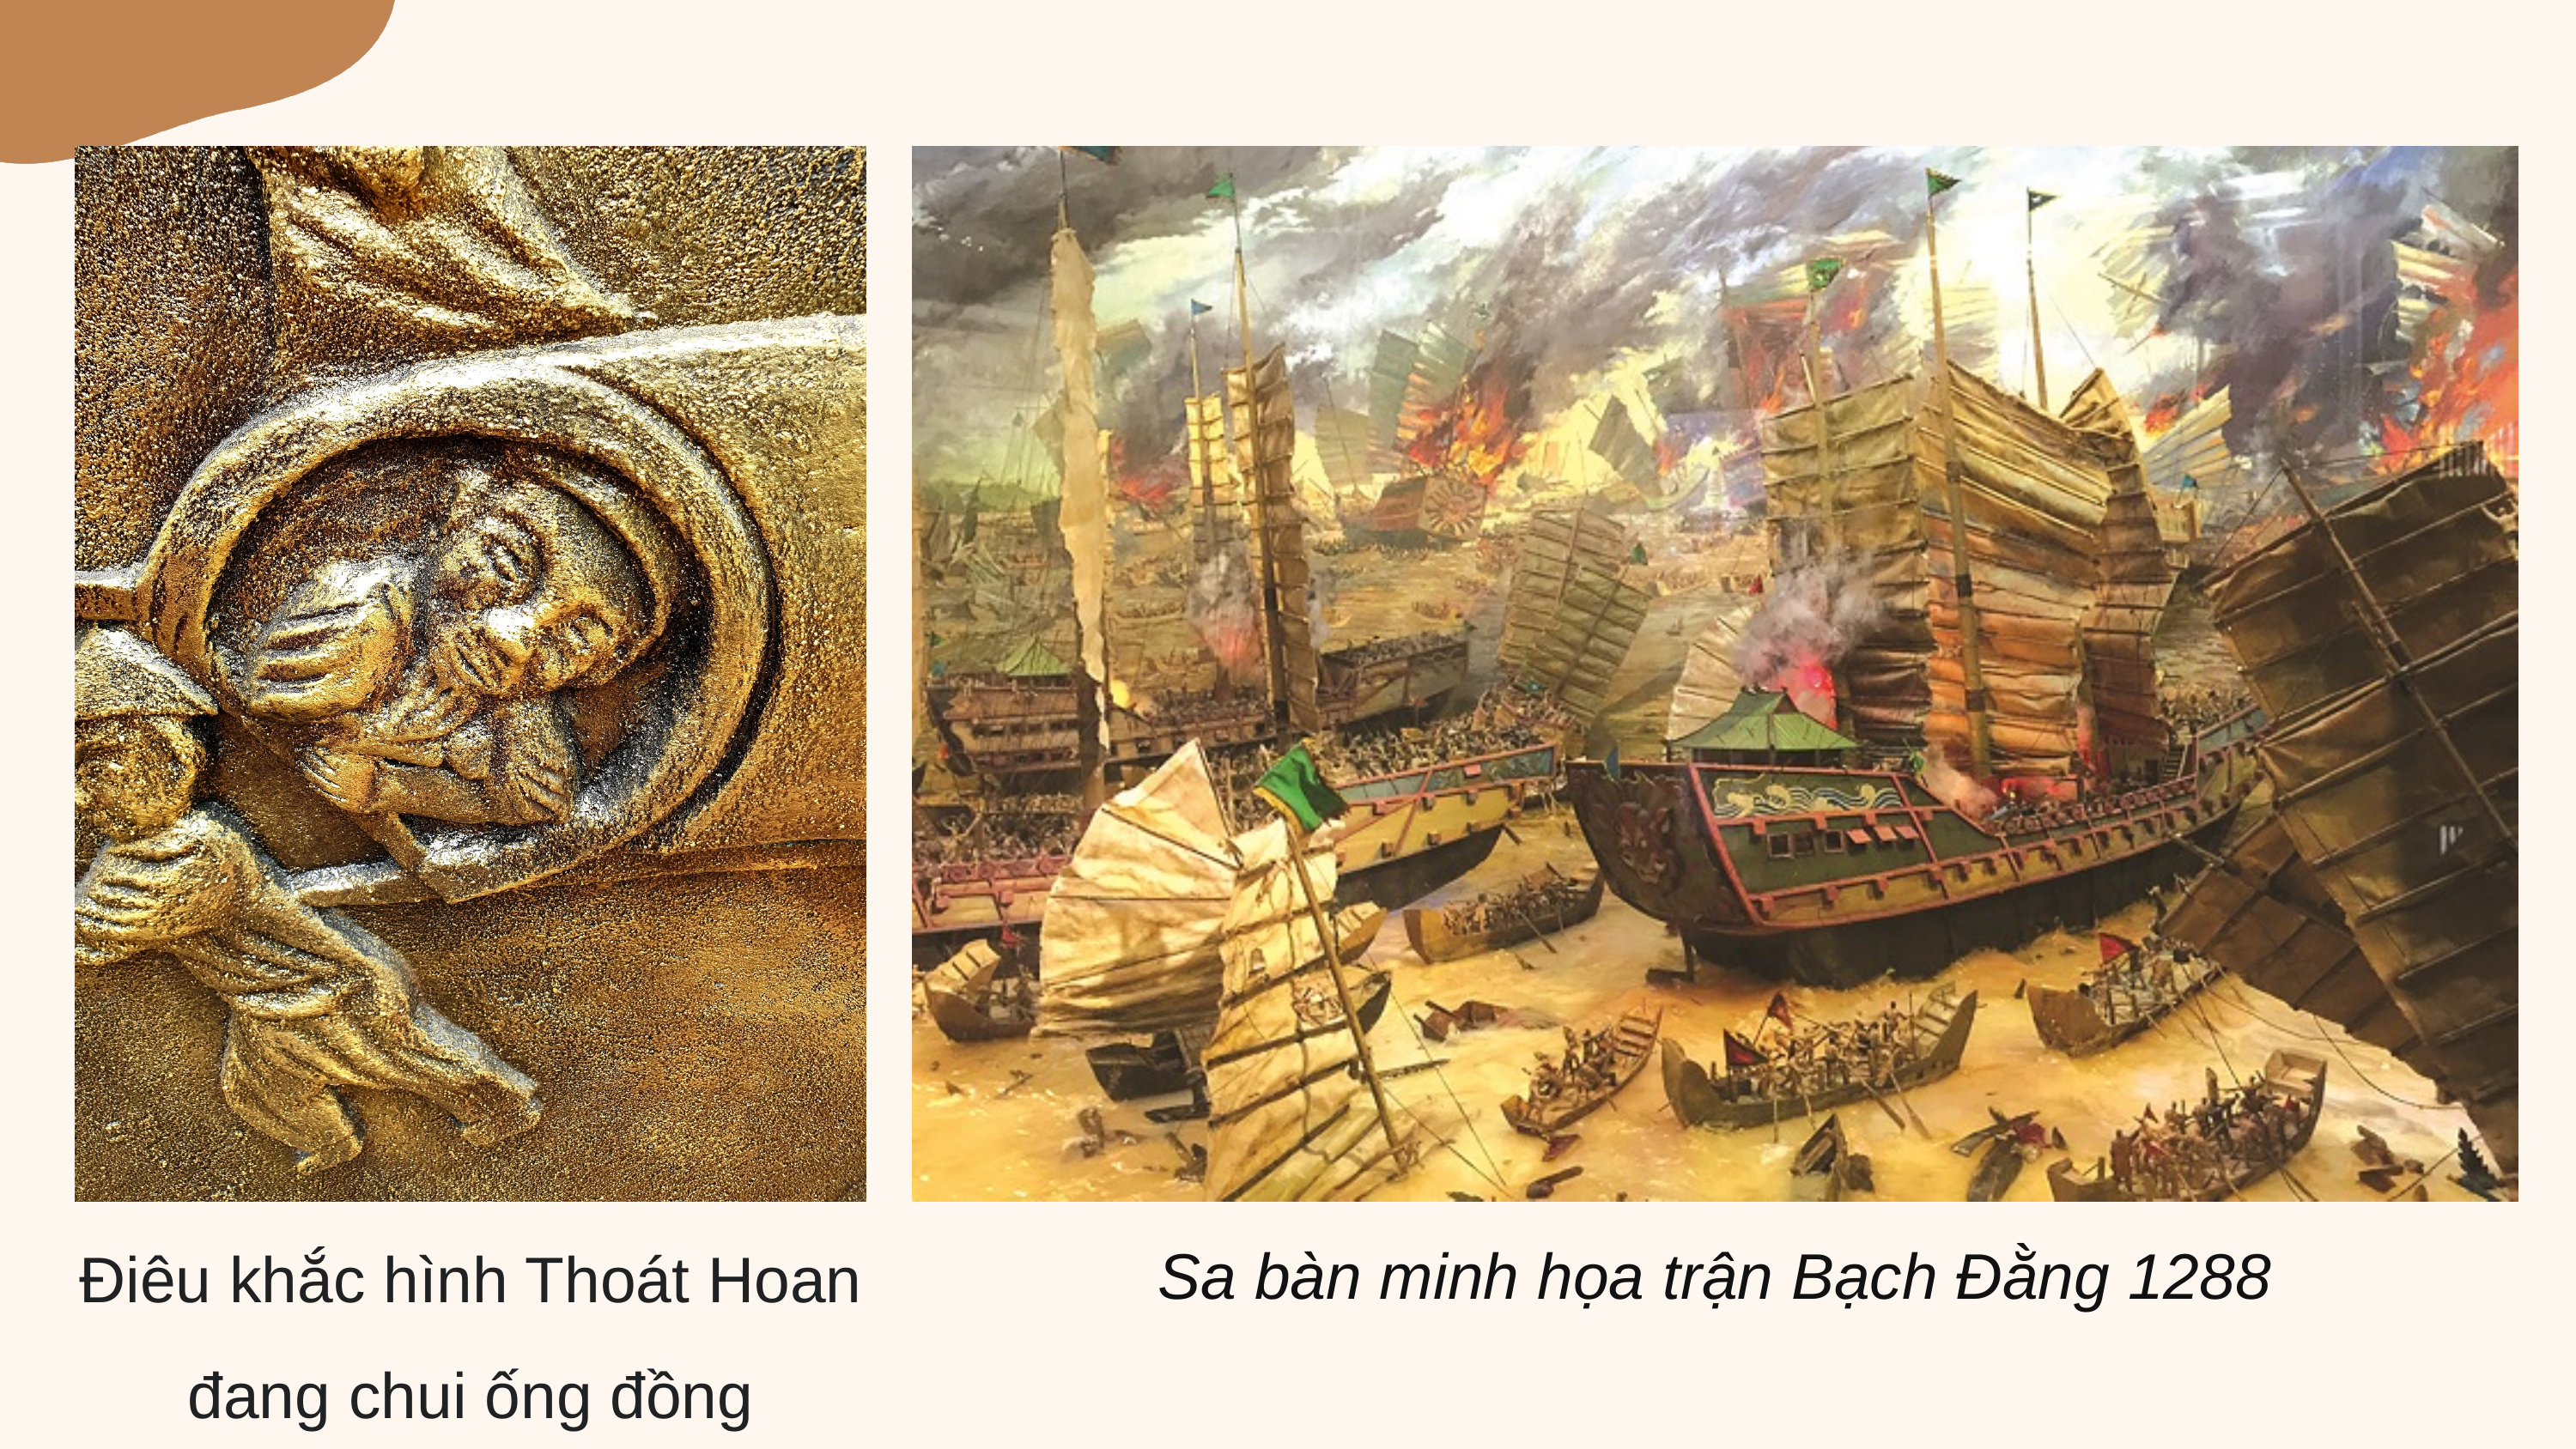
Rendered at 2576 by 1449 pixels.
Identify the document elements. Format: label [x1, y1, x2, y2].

picture [0, 0, 455, 210]
text_box [916, 146, 2518, 1320]
text_box [25, 146, 916, 1428]
